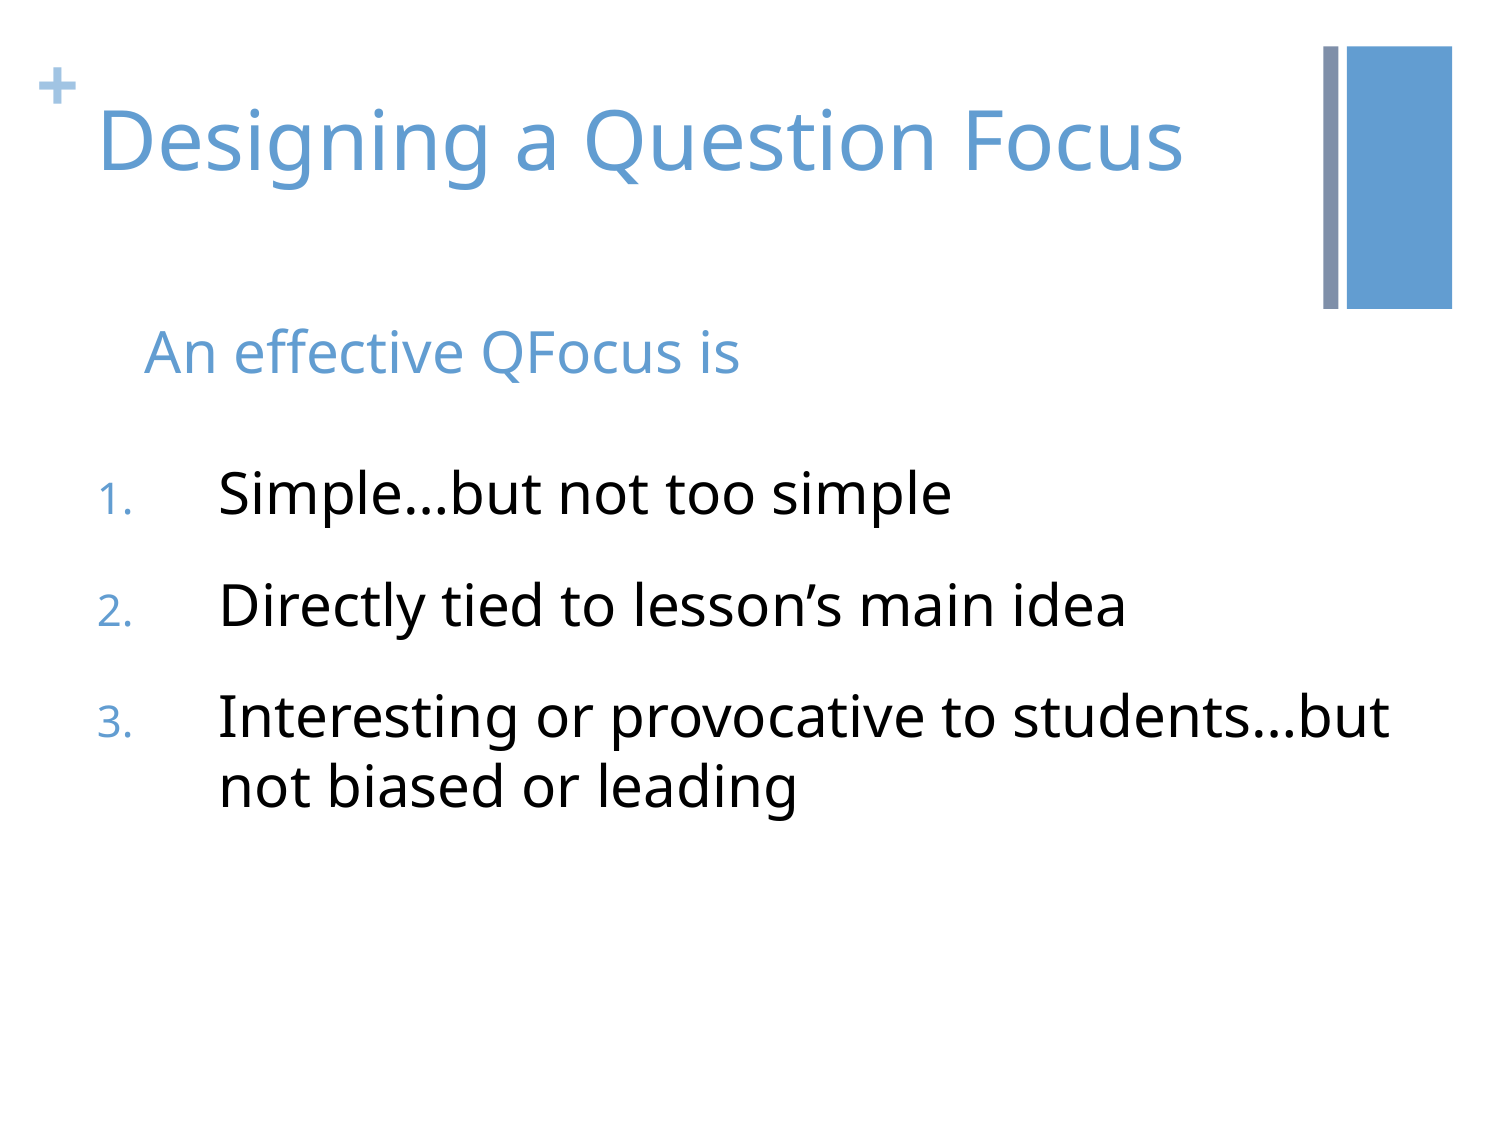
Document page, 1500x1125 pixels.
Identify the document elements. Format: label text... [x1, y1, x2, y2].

title Designing a Question Focus [81, 79, 1322, 308]
list Simple…but not too simple Directly tied to lesson’s main idea Interesting or provocative to students…but not biased or leading [81, 448, 1408, 1077]
text_box An effective QFocus is [130, 307, 1230, 393]
